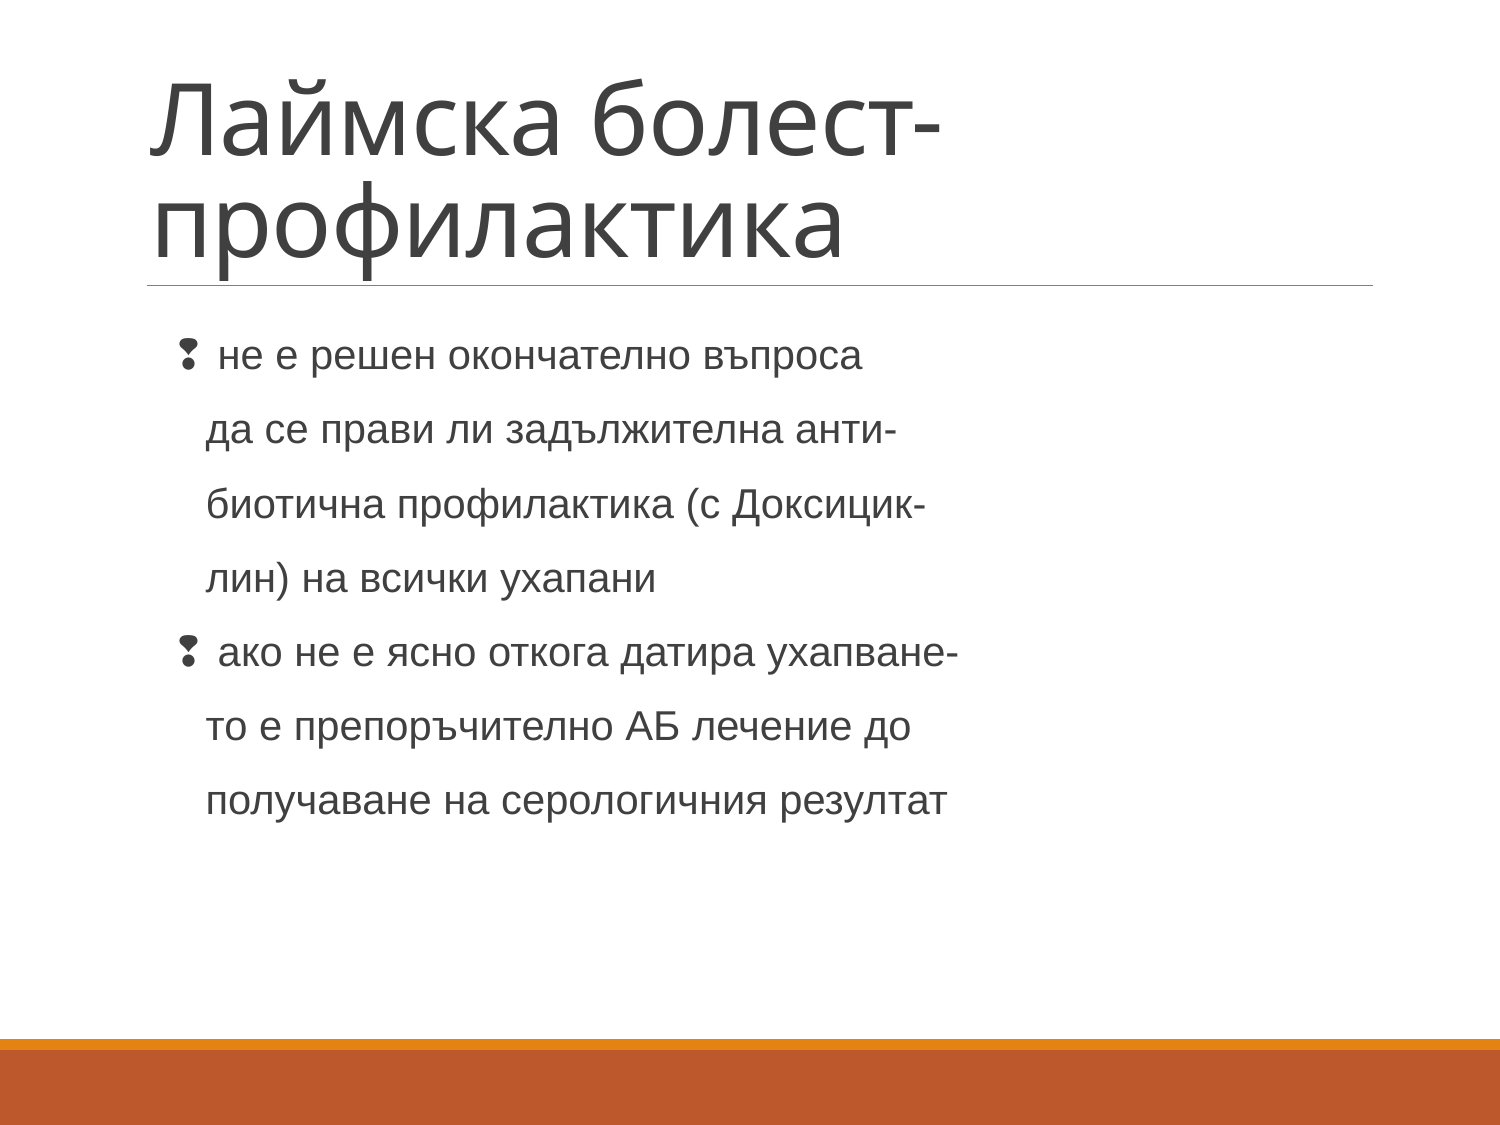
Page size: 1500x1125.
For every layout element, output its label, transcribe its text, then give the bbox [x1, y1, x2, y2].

list ❢ не е решен окончателно въпроса да се прави ли задължителна анти- биотична профилактика (с Доксицик- лин) на всички ухапани ❢ ако не е ясно откога датира ухапване- то е препоръчително АБ лечение до получаване на серологичния резултат [171, 326, 1469, 1006]
title Лаймска болест- профилактика [135, 47, 1373, 285]
